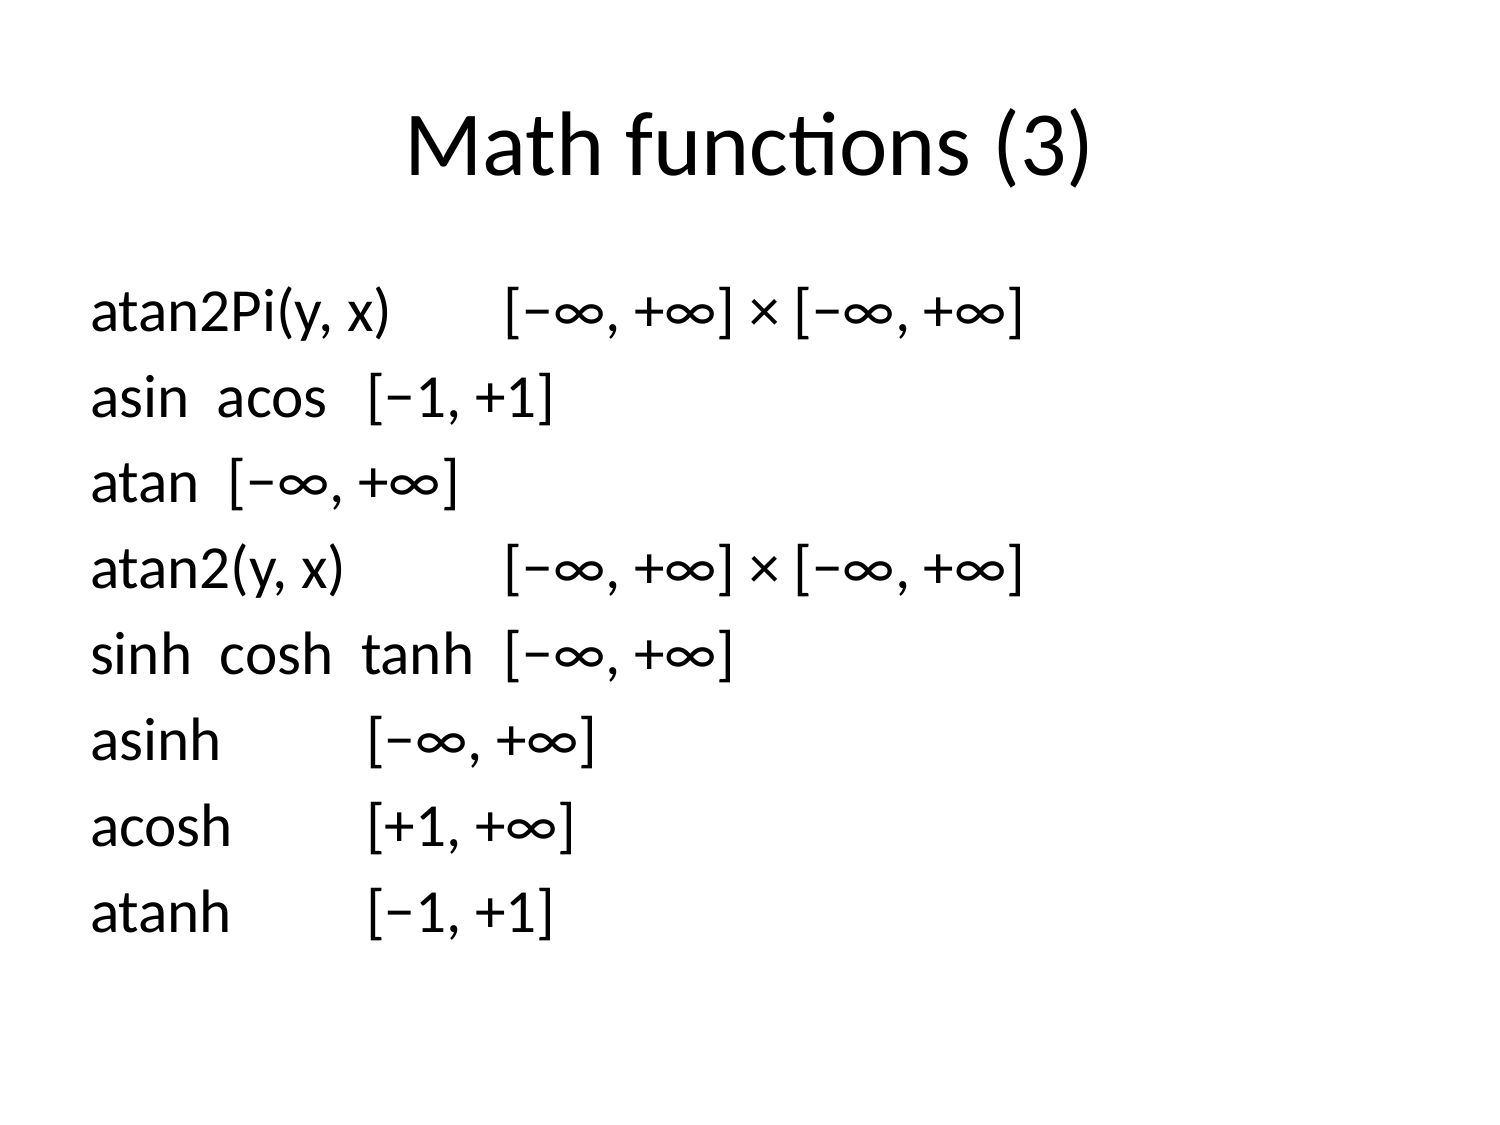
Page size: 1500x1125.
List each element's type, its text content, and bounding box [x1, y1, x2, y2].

list atan2Pi(y, x) [−∞, +∞] × [−∞, +∞] asin acos [−1, +1] atan [−∞, +∞] atan2(y, x) [−∞, +∞] × [−∞, +∞] sinh cosh tanh [−∞, +∞] asinh [−∞, +∞] acosh [+1, +∞] atanh [−1, +1] [75, 262, 1425, 1005]
title Math functions (3) [75, 45, 1425, 233]
